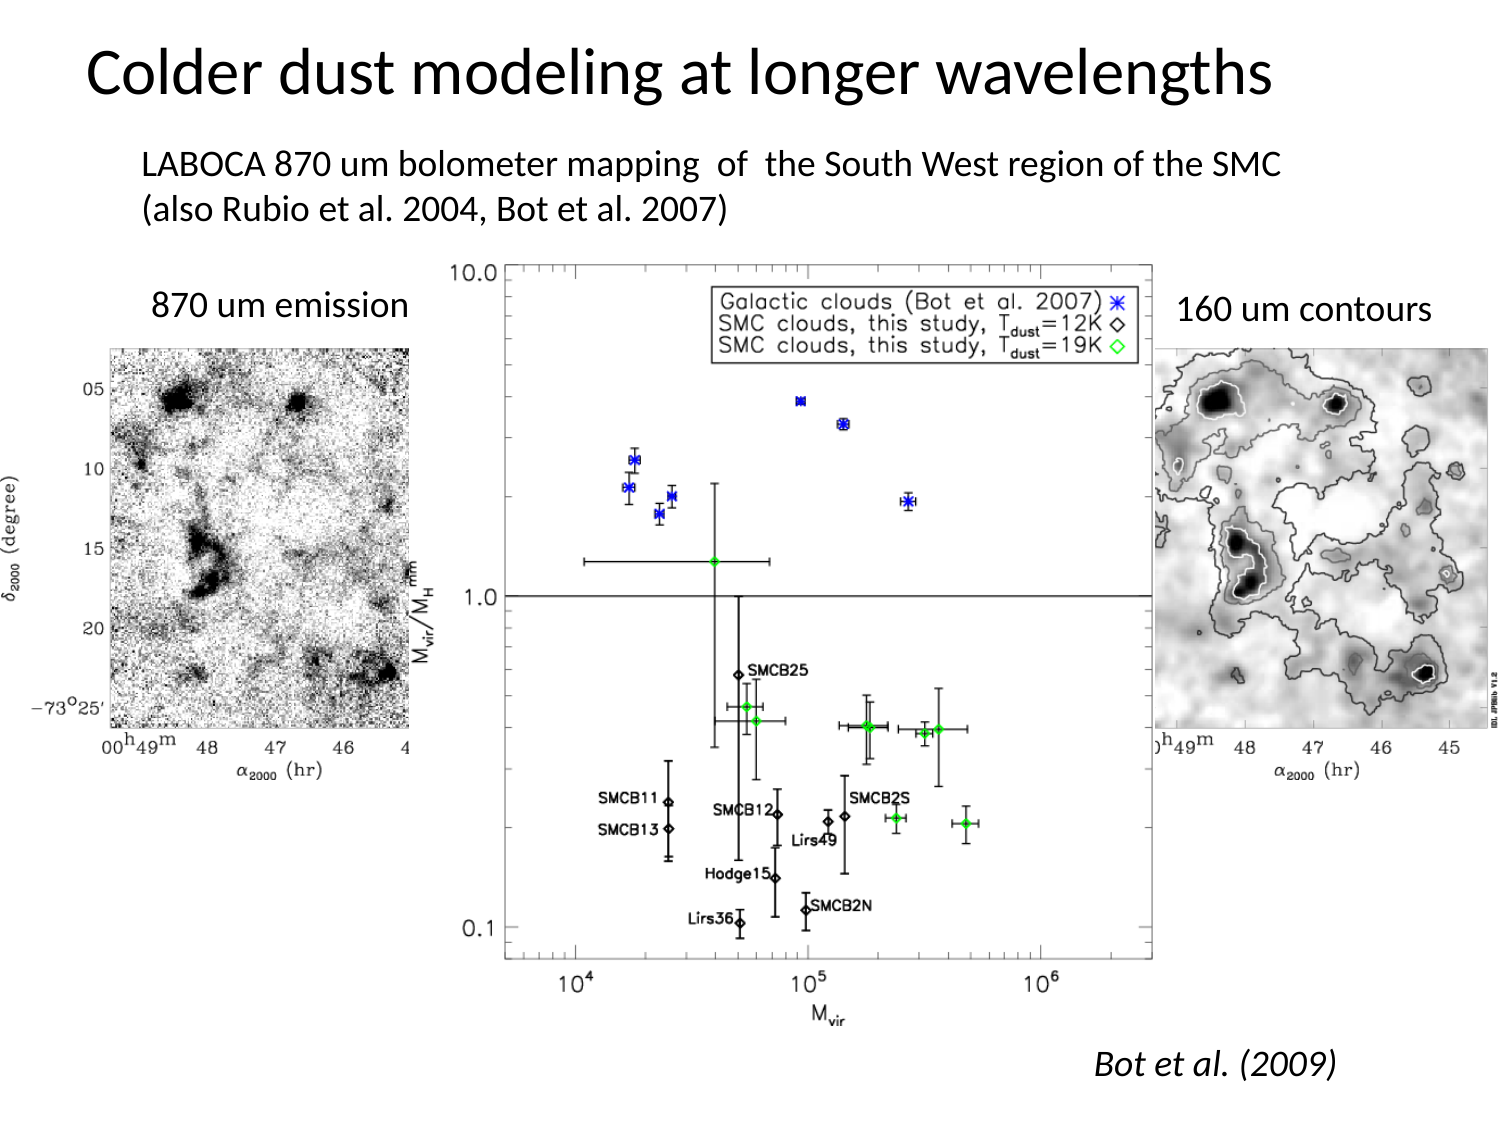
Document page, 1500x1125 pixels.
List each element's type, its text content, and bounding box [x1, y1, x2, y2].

text_box Colder dust modeling at longer wavelengths [70, 0, 1421, 136]
text_box Bot et al. (2009) [964, 1031, 1467, 1092]
text_box LABOCA 870 um bolometer mapping of the South West region of the SMC (also Rubio et al. 2004, Bot et al. 2007) [126, 136, 1416, 237]
text_box 160 um contours [1159, 276, 1473, 336]
picture [0, 261, 1500, 1026]
text_box 870 um emission [111, 272, 403, 333]
